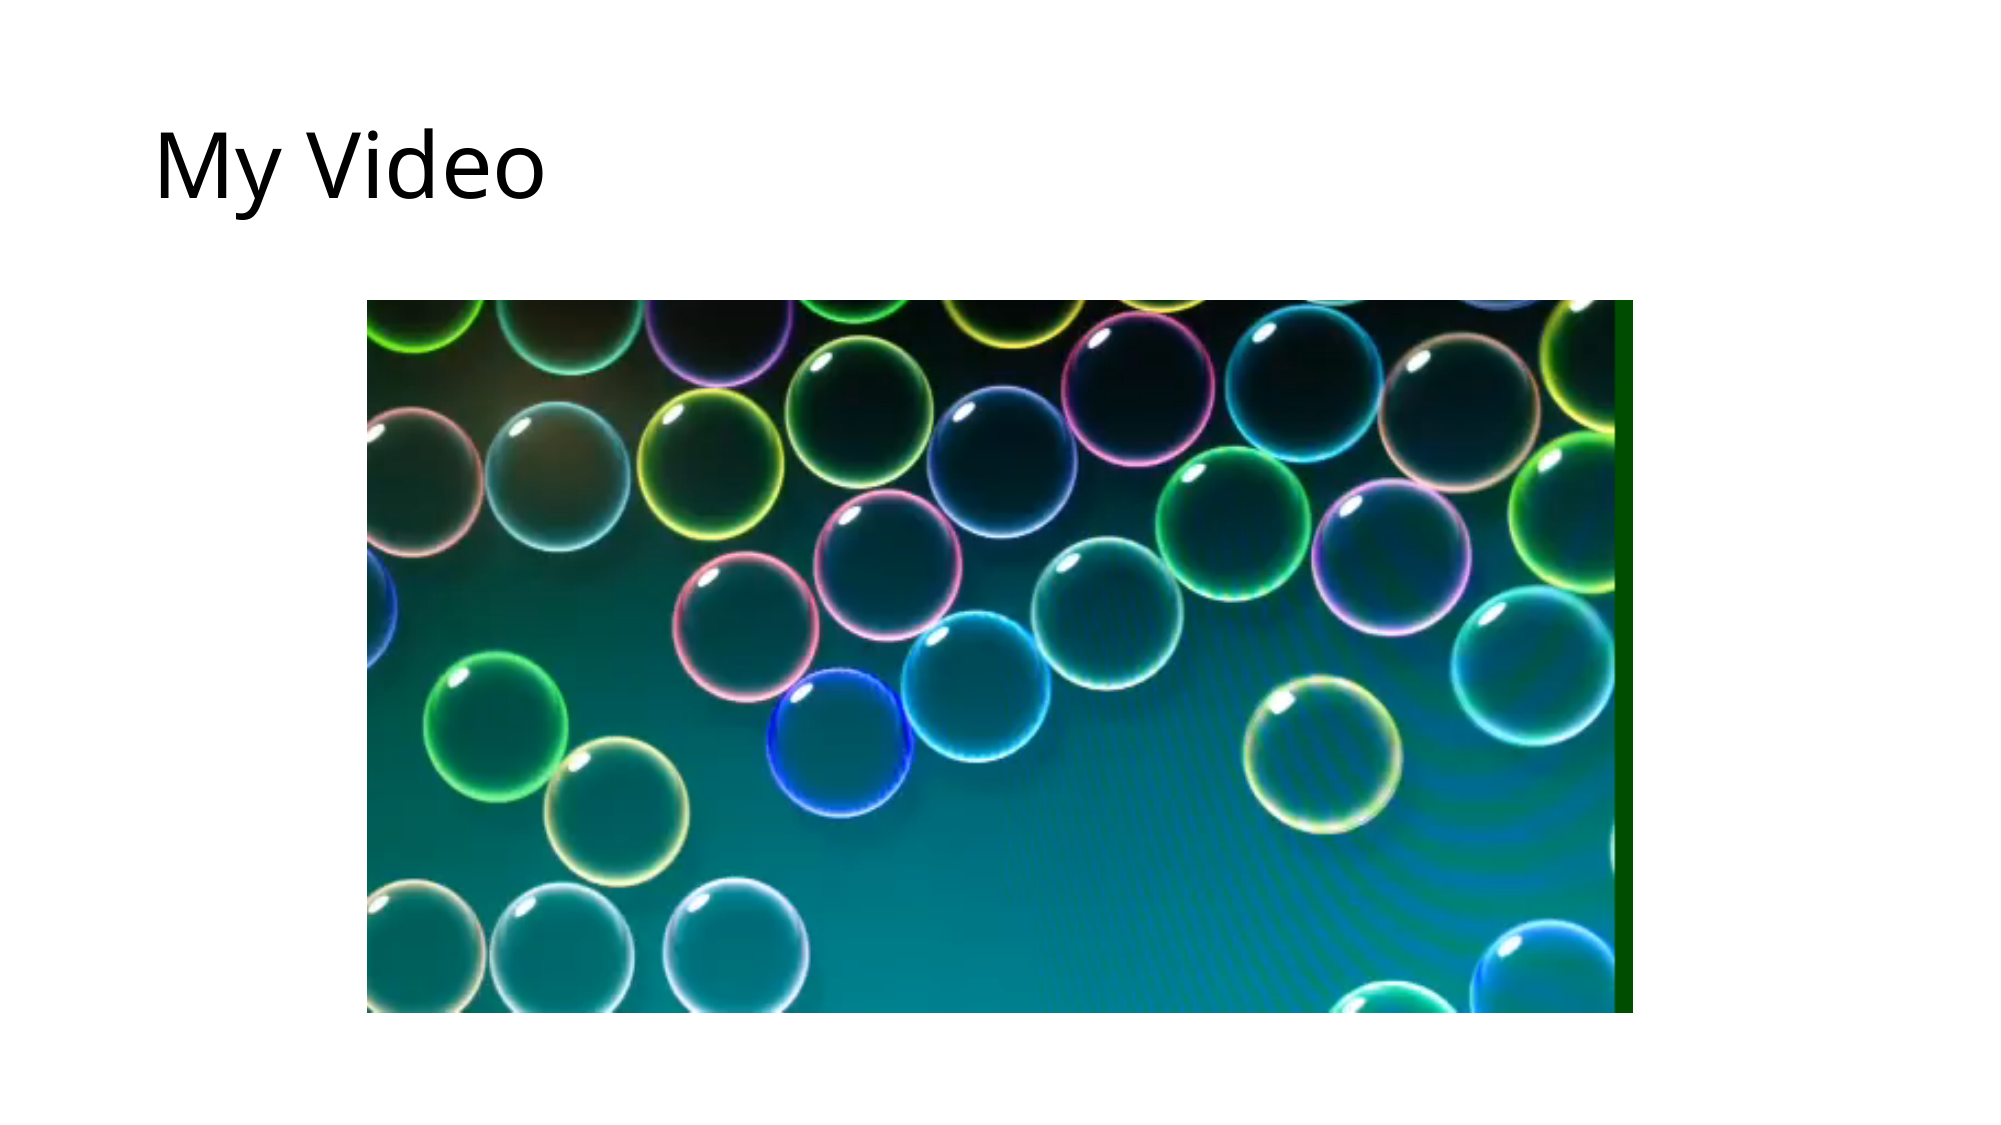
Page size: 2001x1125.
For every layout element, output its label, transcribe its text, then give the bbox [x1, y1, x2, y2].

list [366, 299, 1634, 1014]
title My Video [137, 59, 1863, 278]
